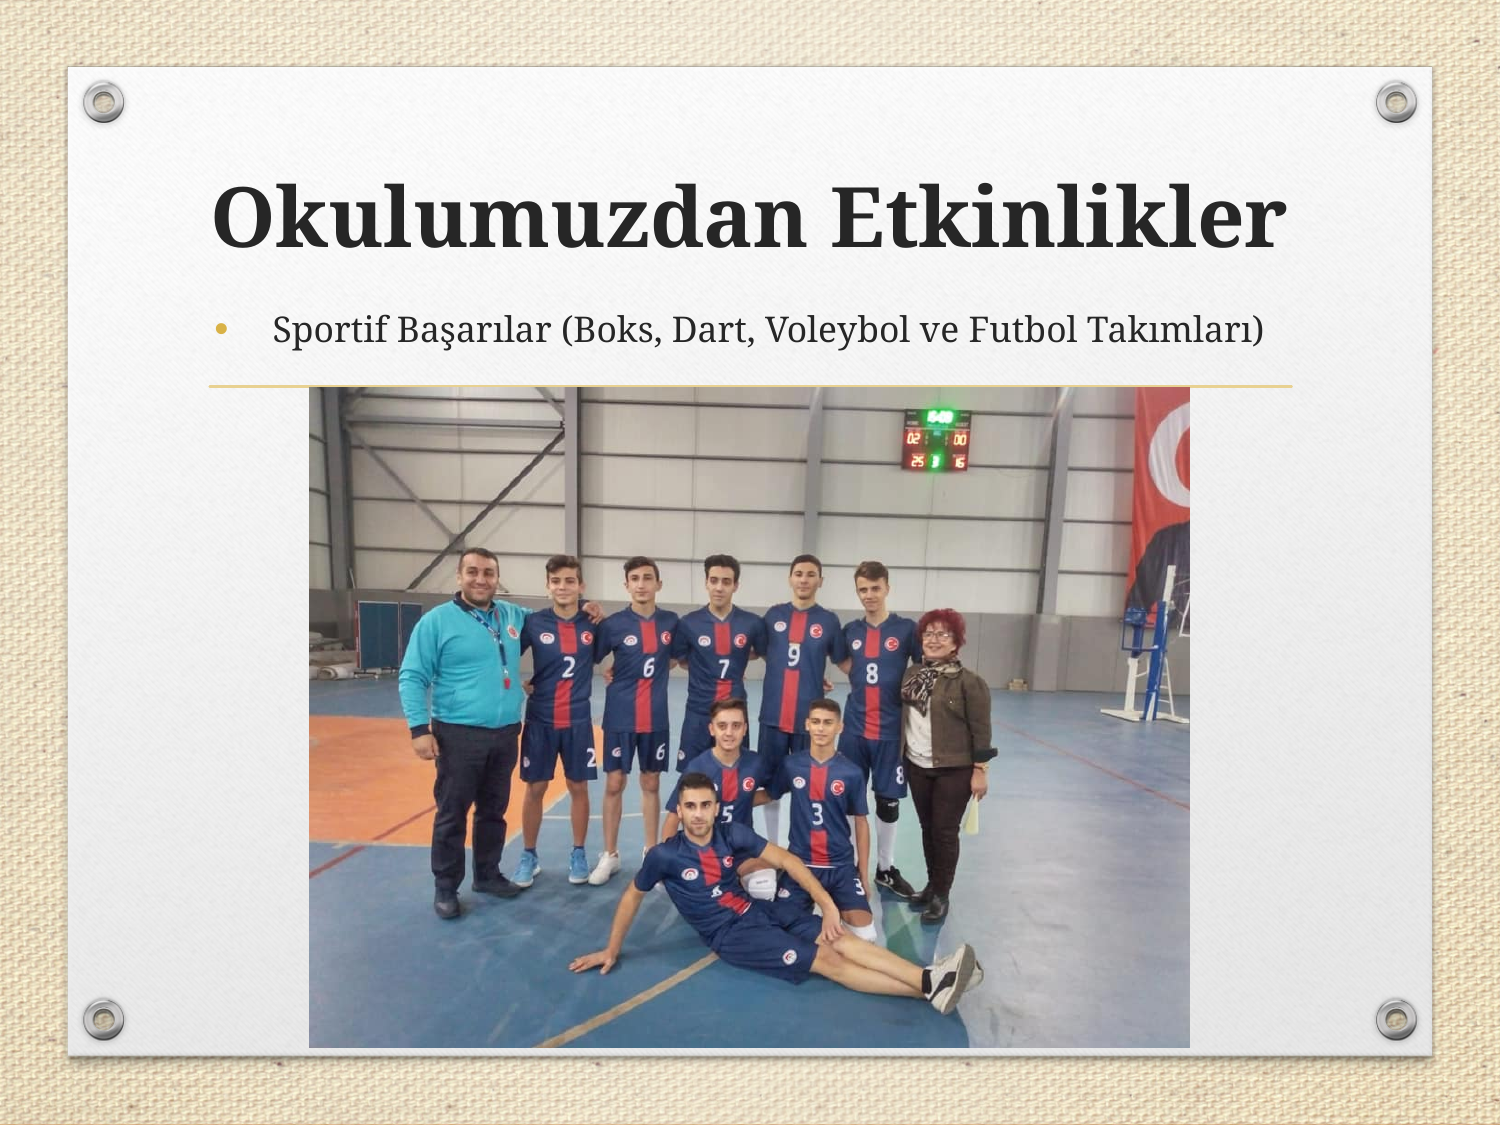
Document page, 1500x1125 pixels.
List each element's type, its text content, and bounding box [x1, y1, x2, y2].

title Okulumuzdan Etkinlikler [191, 107, 1307, 299]
list Sportif Başarılar (Boks, Dart, Voleybol ve Futbol Takımları) [191, 299, 1307, 383]
picture [0, 0, 1500, 1125]
